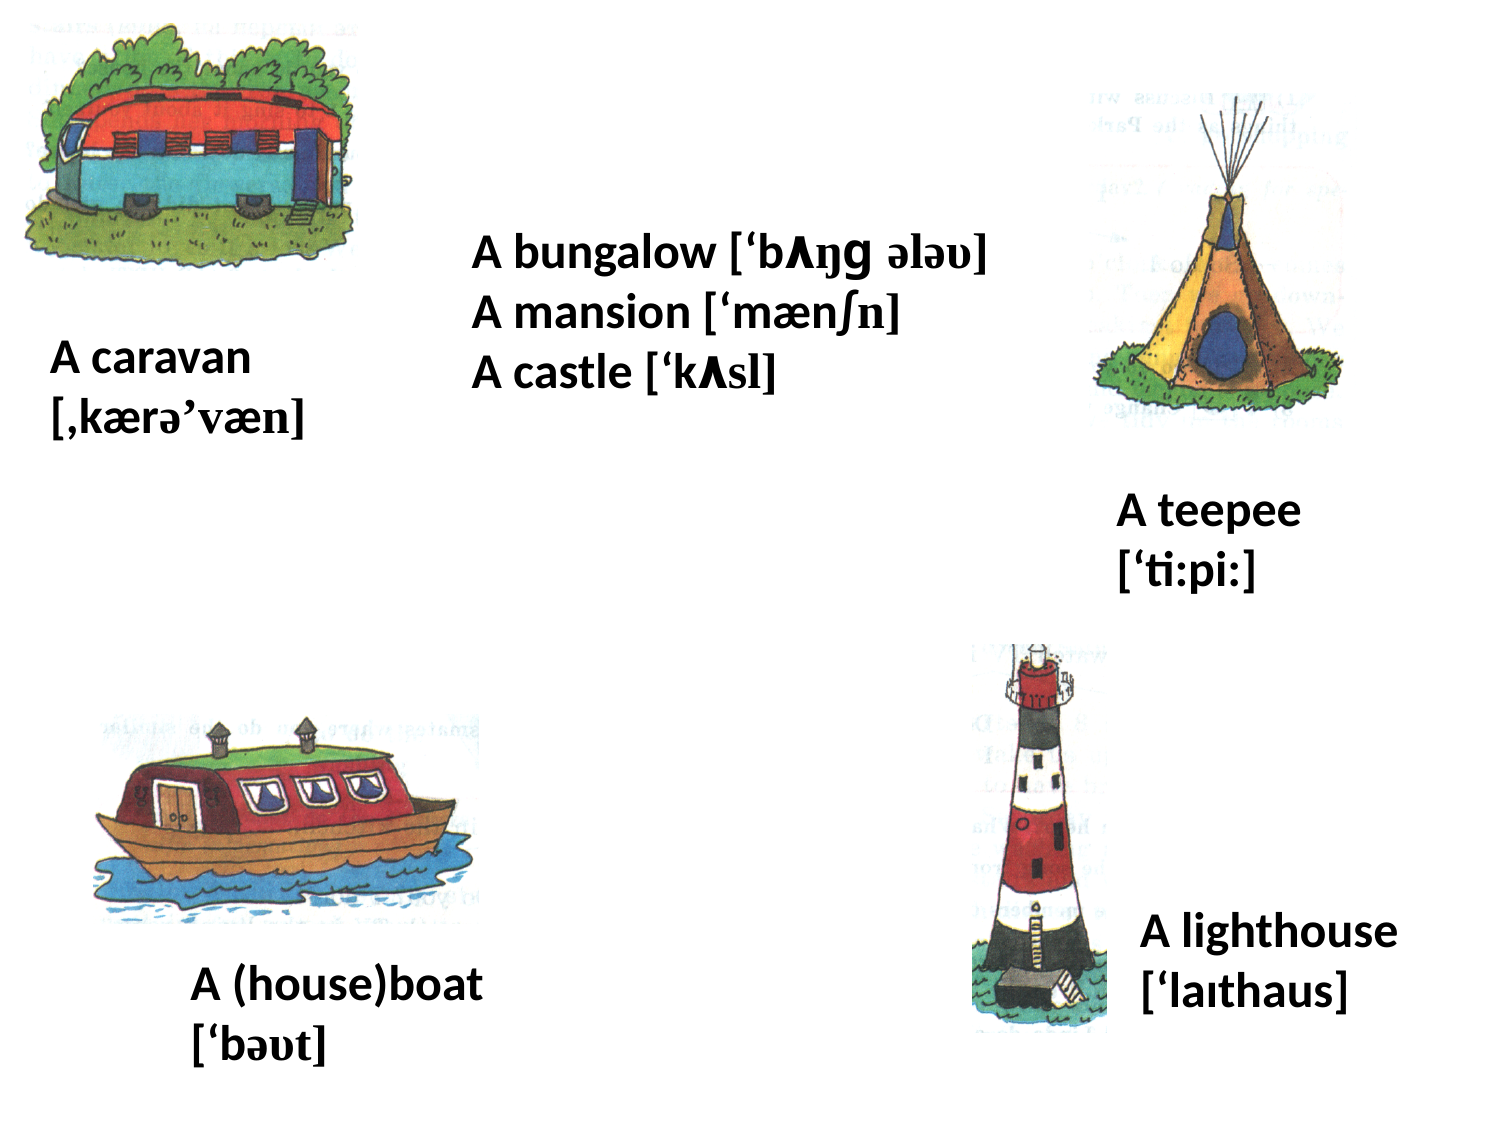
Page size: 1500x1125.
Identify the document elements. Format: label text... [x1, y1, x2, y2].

text_box A lighthouse [‘laıthaus] [1124, 890, 1453, 1086]
picture [972, 644, 1107, 1034]
picture [23, 23, 359, 271]
text_box A teepee [‘ti:pi:] [1101, 468, 1371, 664]
picture [93, 714, 479, 924]
picture [1089, 93, 1357, 429]
text_box A (house)boat [‘bәυt] [175, 943, 516, 1123]
text_box A caravan [,kærә’væn] [35, 316, 352, 512]
text_box A bungalow [‘b۸ŋg әlәυ] A mansion [‘mæn∫n] A castle [‘k۸sl] [457, 210, 1172, 526]
